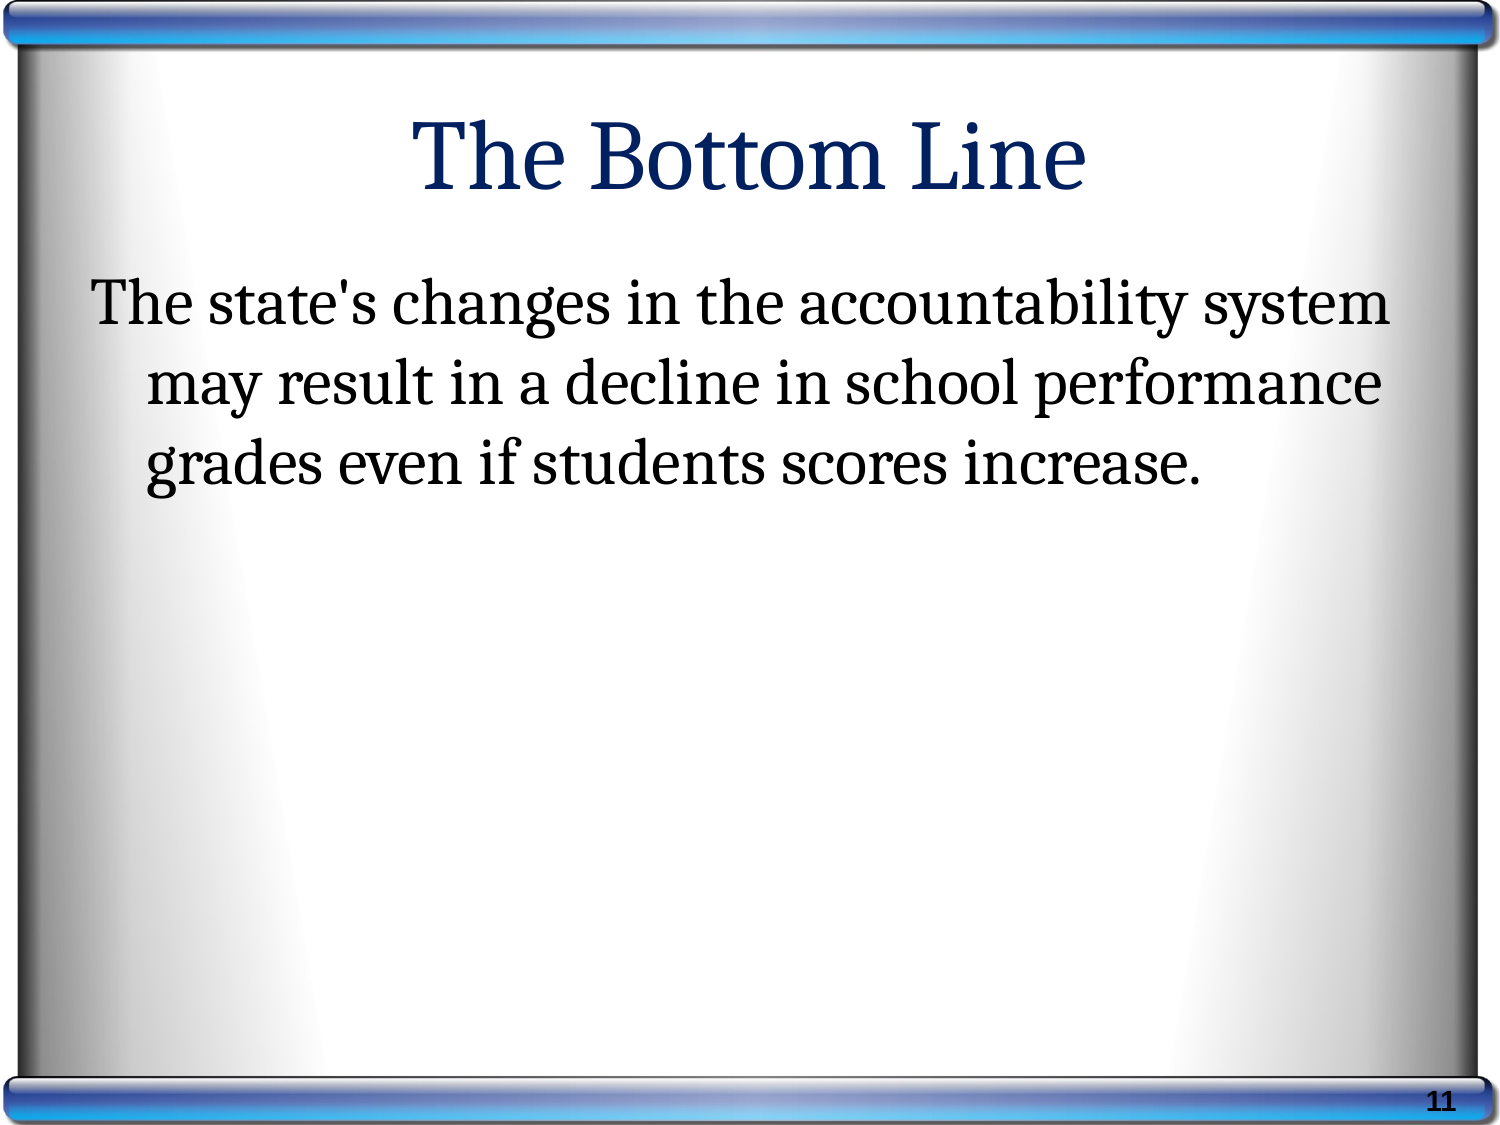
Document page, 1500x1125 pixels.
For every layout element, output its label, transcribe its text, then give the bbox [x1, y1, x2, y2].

text_box The Bottom Line [74, 50, 1425, 250]
picture [3, 0, 1500, 1125]
list The state's changes in the accountability system may result in a decline in school performance grades even if students scores increase. [74, 249, 1426, 993]
slide_number 11 [1121, 1074, 1473, 1119]
